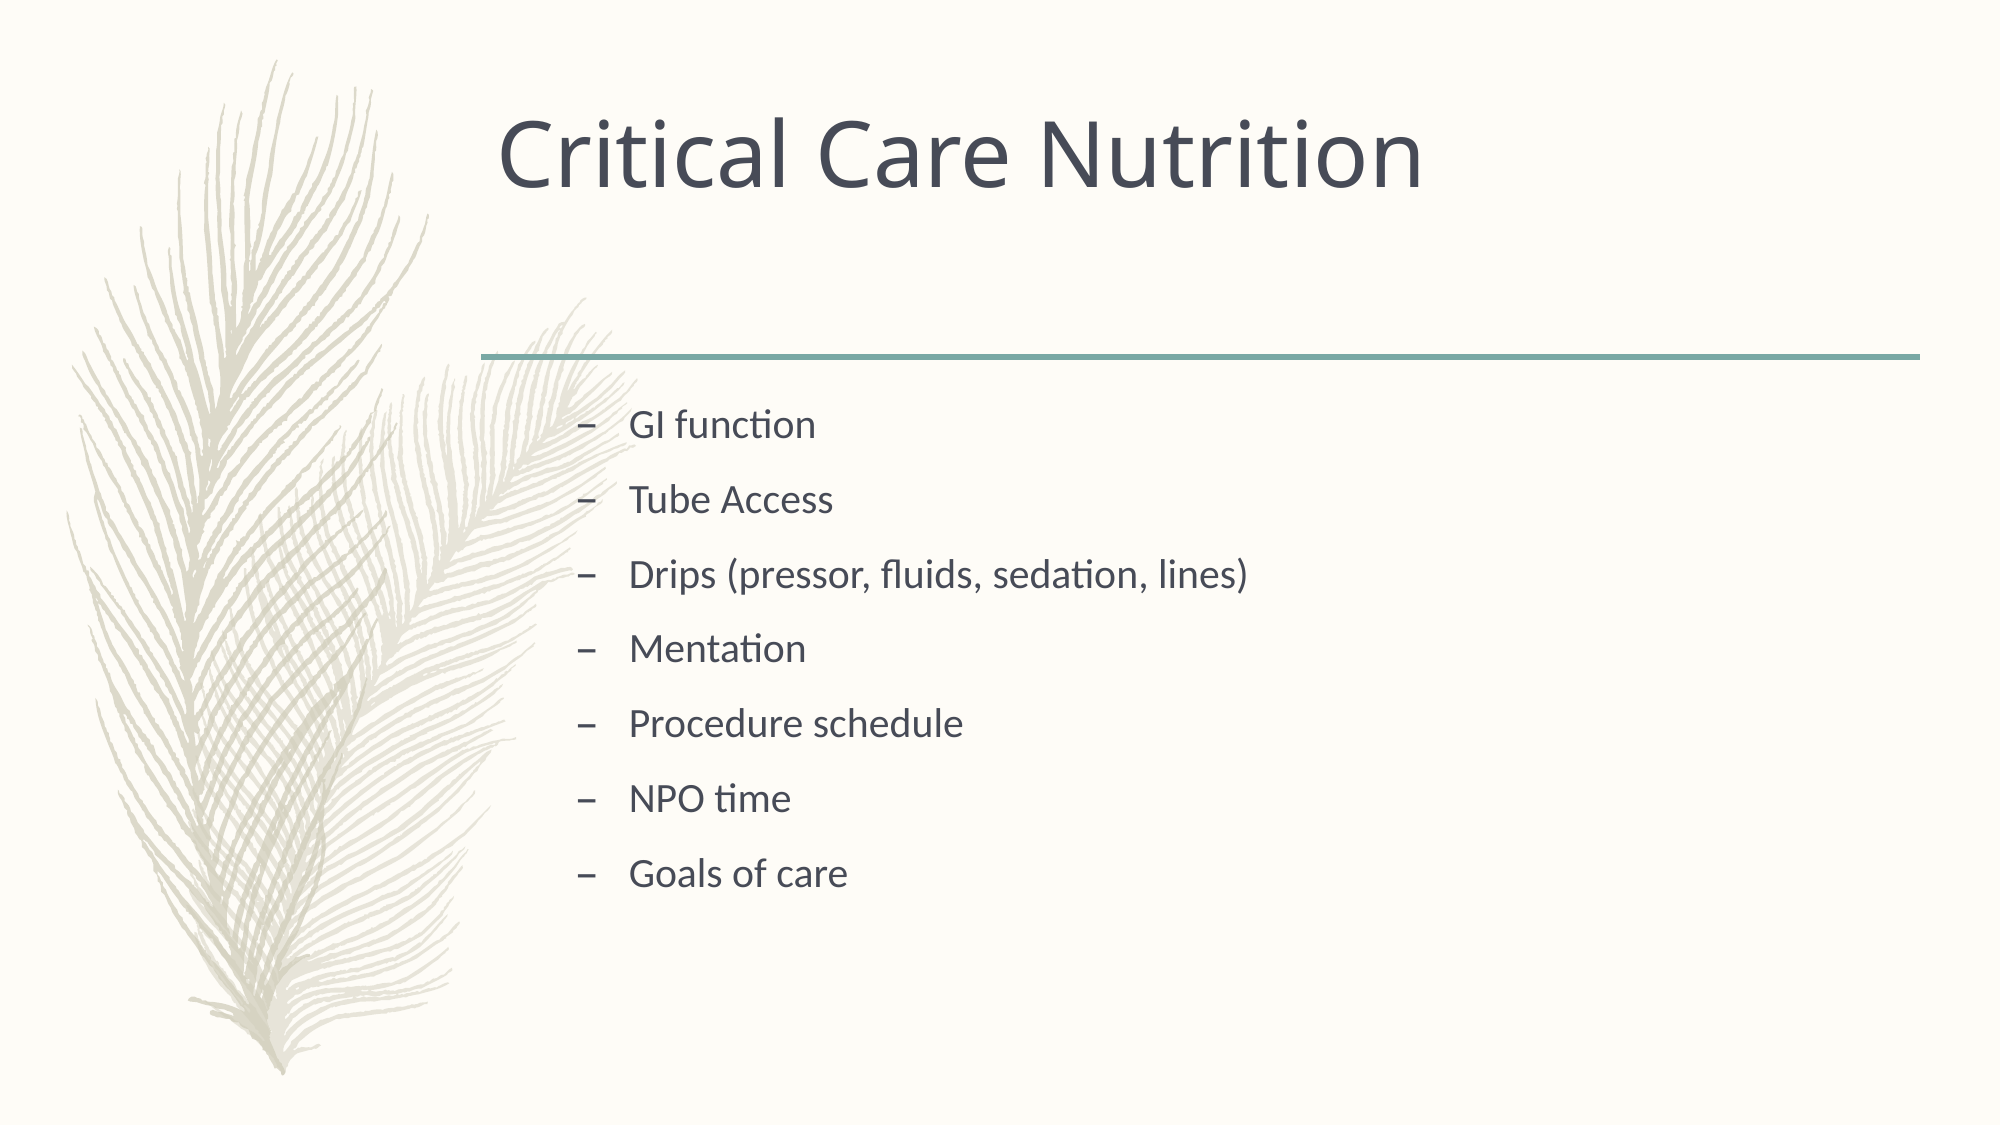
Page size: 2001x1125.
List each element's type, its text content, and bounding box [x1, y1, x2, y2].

title Critical Care Nutrition [481, 93, 1920, 350]
list GI function Tube Access Drips (pressor, fluids, sedation, lines) Mentation Procedure schedule NPO time Goals of care [561, 383, 2000, 983]
